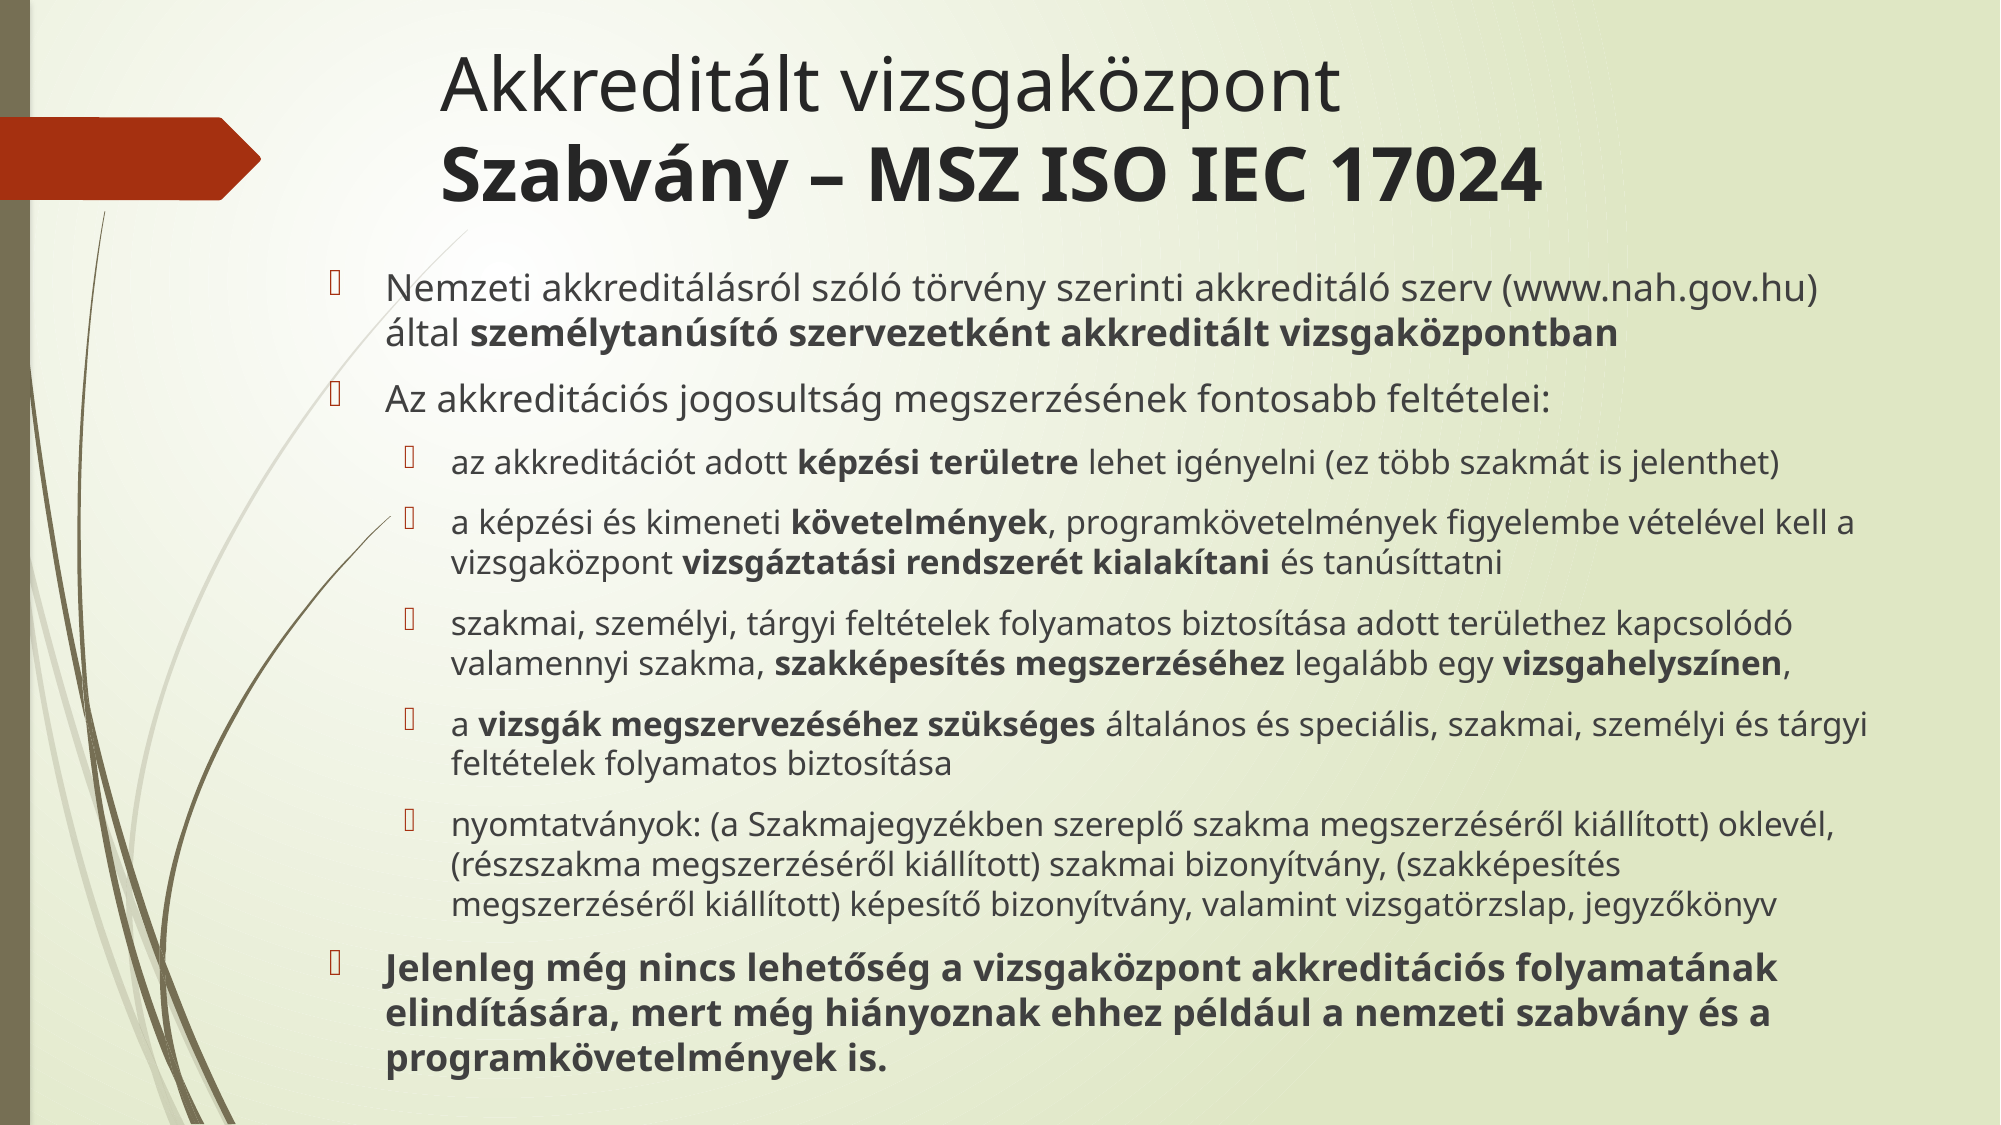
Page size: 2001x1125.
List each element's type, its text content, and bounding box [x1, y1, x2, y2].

list Nemzeti akkreditálásról szóló törvény szerinti akkreditáló szerv (www.nah.gov.hu) által személytanúsító szervezetként akkreditált vizsgaközpontban Az akkreditációs jogosultság megszerzésének fontosabb feltételei: az akkreditációt adott képzési területre lehet igényelni (ez több szakmát is jelenthet) a képzési és kimeneti követelmények, programkövetelmények figyelembe vételével kell a vizsgaközpont vizsgáztatási rendszerét kialakítani és tanúsíttatni szakmai, személyi, tárgyi feltételek folyamatos biztosítása adott területhez kapcsolódó valamennyi szakma, szakképesítés megszerzéséhez legalább egy vizsgahelyszínen, a vizsgák megszervezéséhez szükséges általános és speciális, szakmai, személyi és tárgyi feltételek folyamatos biztosítása nyomtatványok: (a Szakmajegyzékben szereplő szakma megszerzéséről kiállított) oklevél, (részszakma megszerzéséről kiállított) szakmai bizonyítvány, (szakképesítés megszerzéséről kiállított) képesítő bizonyítvány, valamint vizsgatörzslap, jegyzőkönyv Jelenleg még nincs lehetőség a vizsgaközpont akkreditációs folyamatának elindítására, mert még hiányoznak ehhez például a nemzeti szabvány és a programkövetelmények is. [313, 256, 1888, 1097]
title Akkreditált vizsgaközpont Szabvány – MSZ ISO IEC 17024 [425, 29, 1888, 240]
